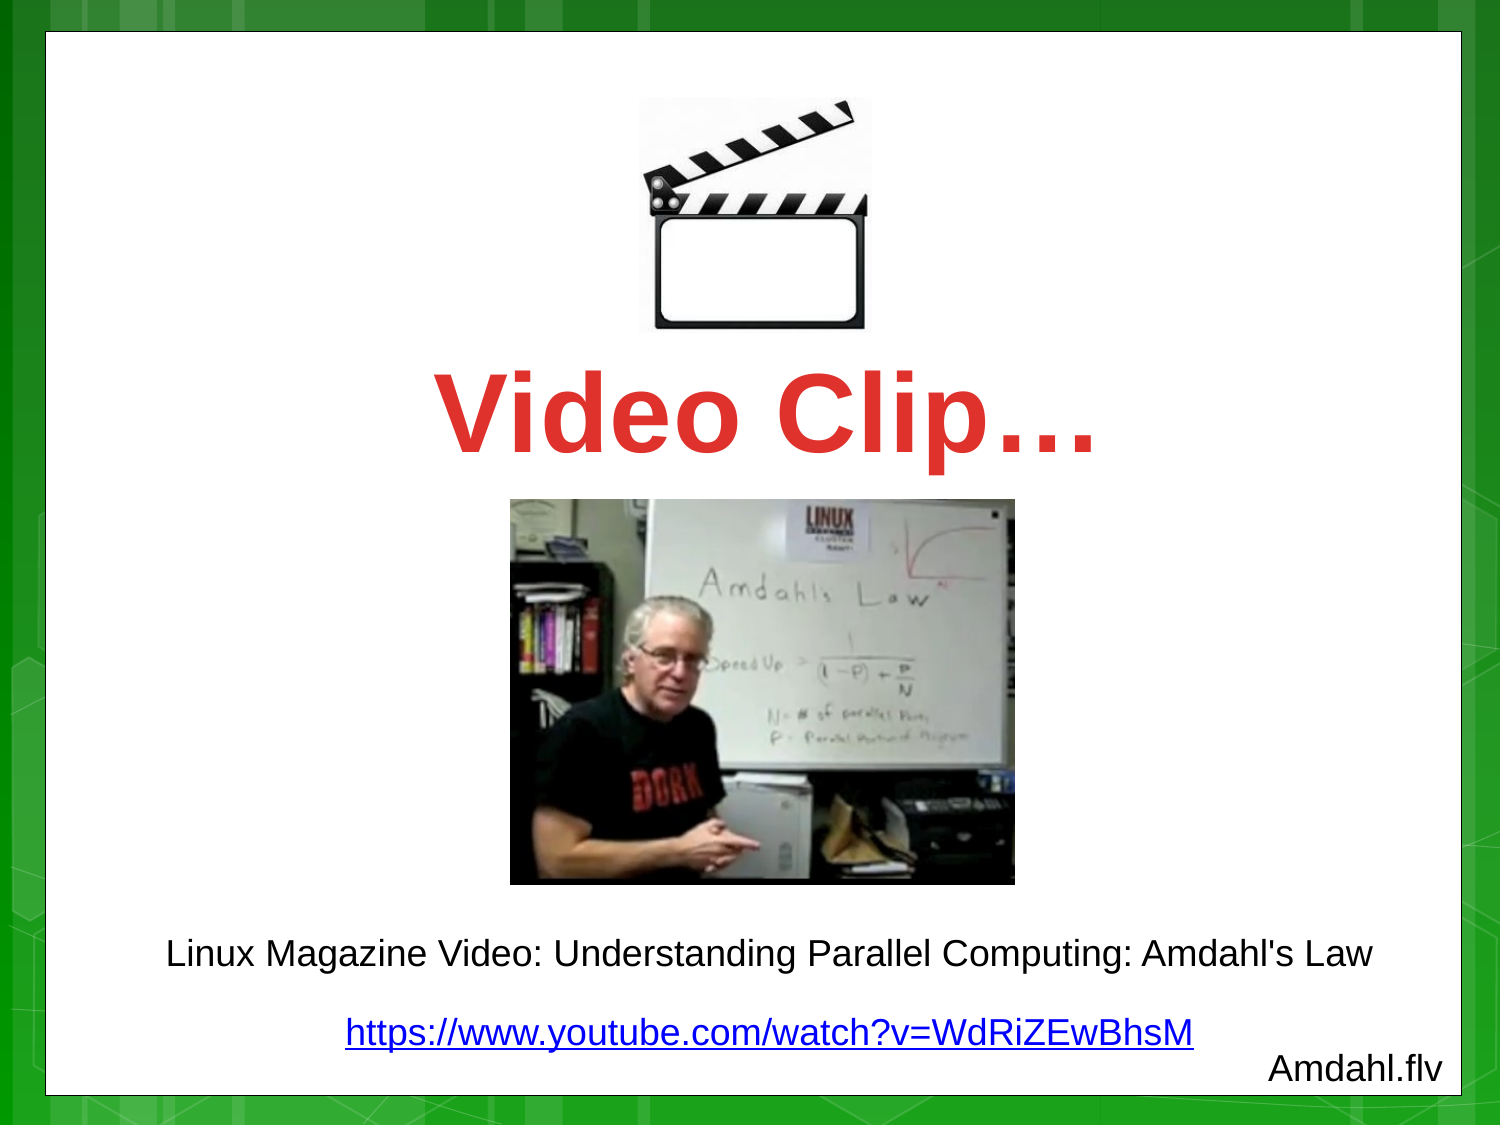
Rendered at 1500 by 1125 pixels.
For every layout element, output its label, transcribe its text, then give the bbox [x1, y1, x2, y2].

picture [639, 97, 872, 333]
text_box Linux Magazine Video: Understanding Parallel Computing: Amdahl's Law [150, 921, 1389, 982]
text_box Video Clip… [418, 332, 1121, 483]
text_box https://www.youtube.com/watch?v=WdRiZEwBhsM [330, 1000, 1331, 1061]
text_box Amdahl.flv [1253, 1037, 1458, 1097]
picture [510, 498, 1015, 885]
